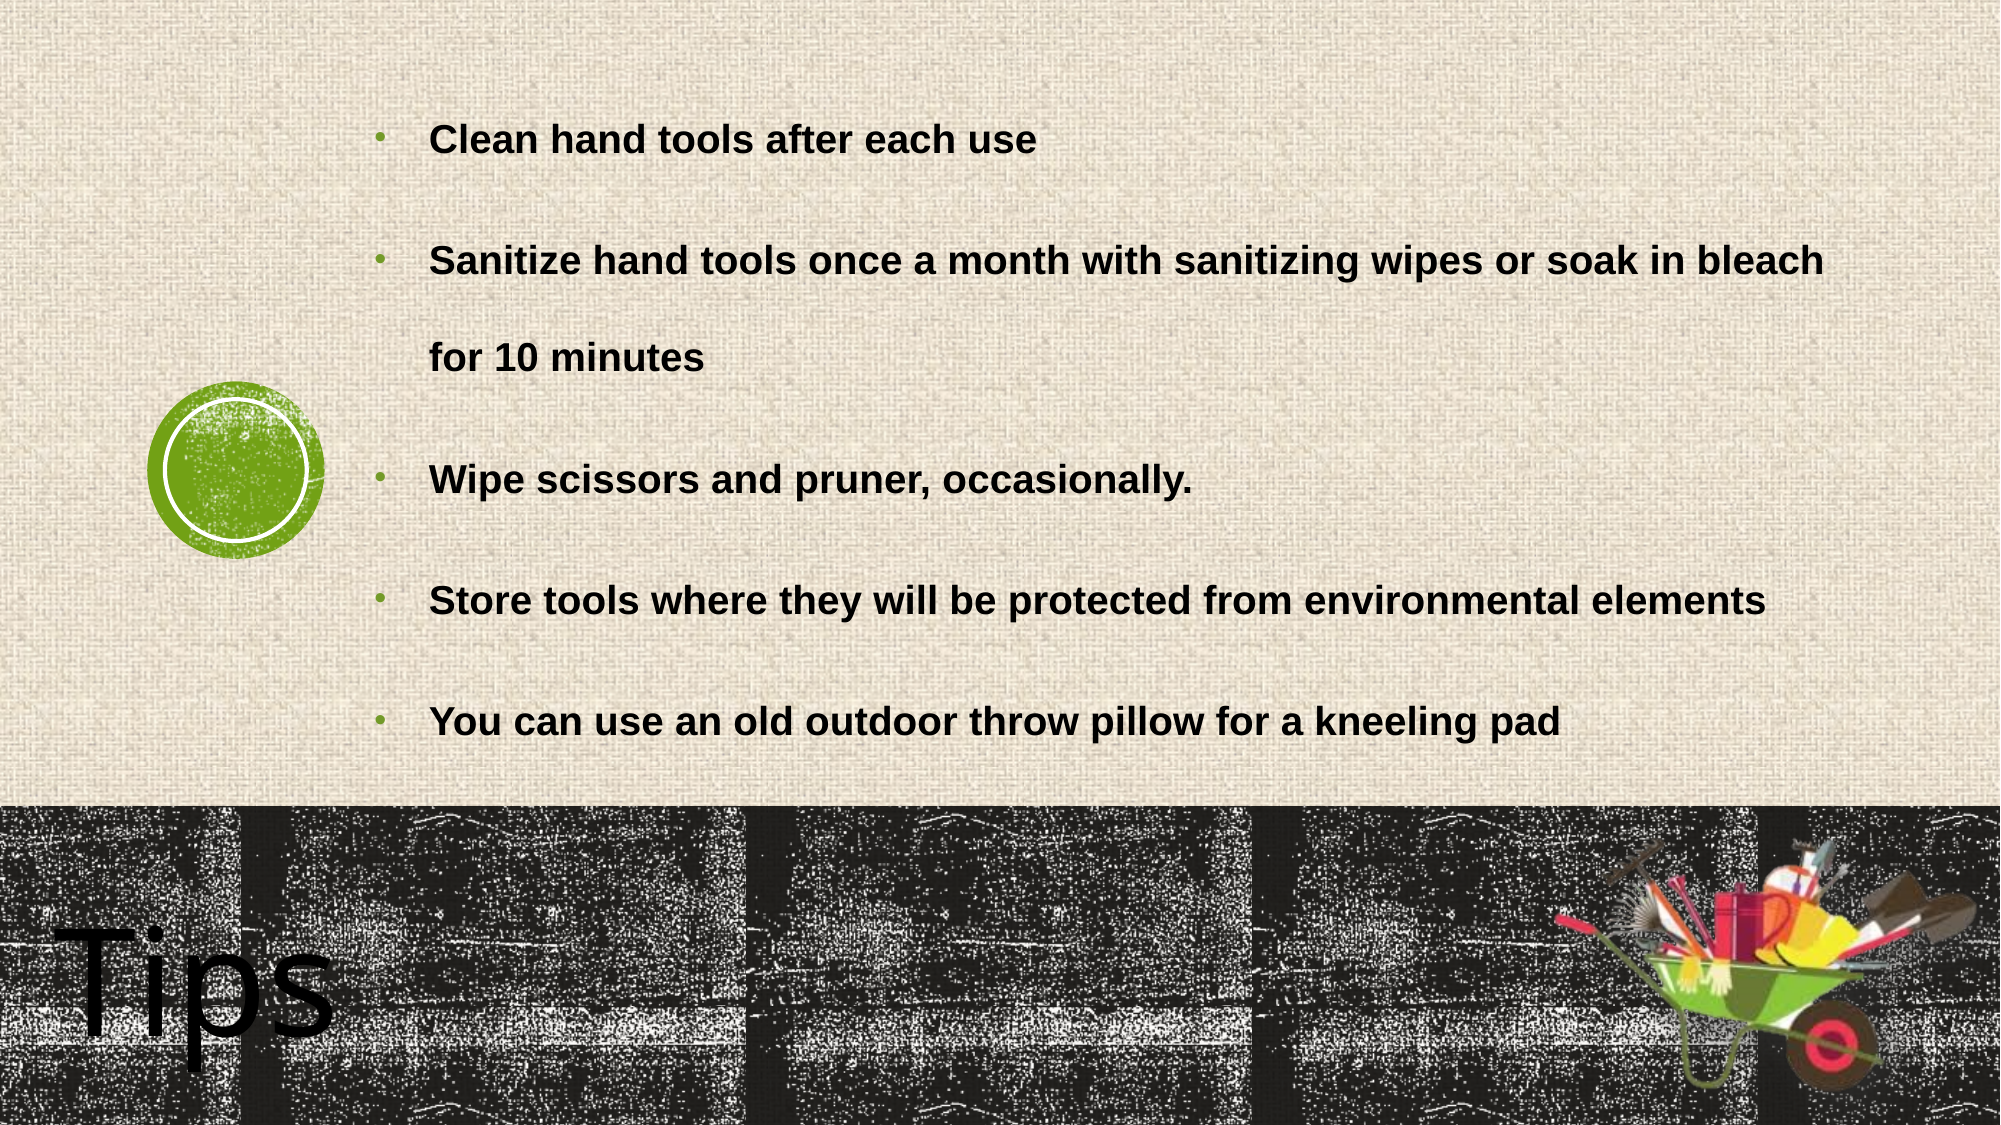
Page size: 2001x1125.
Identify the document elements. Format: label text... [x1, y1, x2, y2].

picture [1538, 828, 1992, 1101]
list Clean hand tools after each use Sanitize hand tools once a month with sanitizing wipes or soak in bleach for 10 minutes Wipe scissors and pruner, occasionally. Store tools where they will be protected from environmental elements You can use an old outdoor throw pillow for a kneeling pad [359, 56, 1845, 755]
title Tips [38, 890, 1427, 1096]
